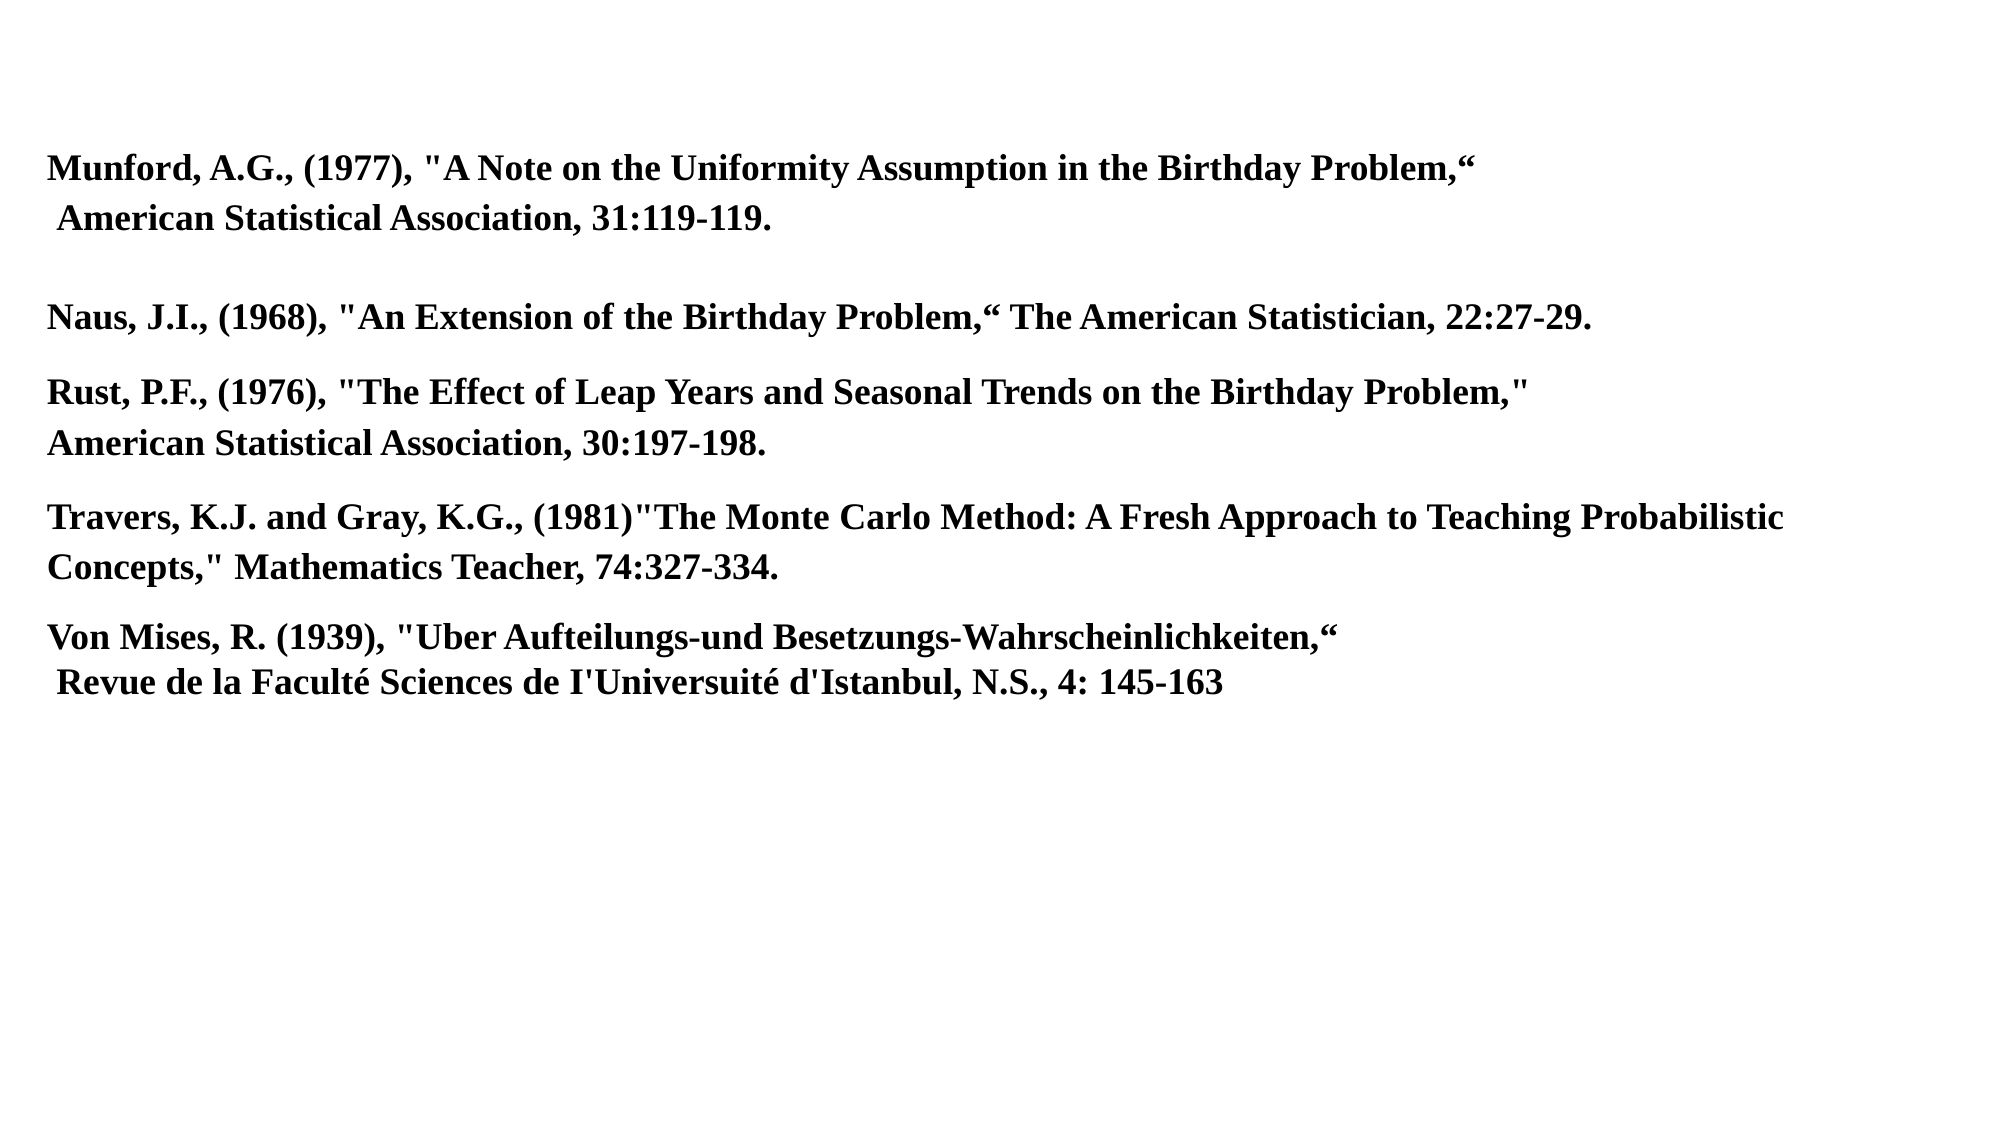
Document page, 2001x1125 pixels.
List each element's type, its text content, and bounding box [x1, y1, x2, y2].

text_box Munford, A.G., (1977), "A Note on the Uniformity Assumption in the Birthday Problem,“ American Statistical Association, 31:119-119. Naus, J.I., (1968), "An Extension of the Birthday Problem,“ The American Statistician, 22:27-29. Rust, P.F., (1976), "The Effect of Leap Years and Seasonal Trends on the Birthday Problem," American Statistical Association, 30:197-198. Travers, K.J. and Gray, K.G., (1981)"The Monte Carlo Method: A Fresh Approach to Teaching Probabilistic Concepts," Mathematics Teacher, 74:327-334. Von Mises, R. (1939), "Uber Aufteilungs-und Besetzungs-Wahrscheinlichkeiten,“ Revue de la Faculté Sciences de I'Universuité d'Istanbul, N.S., 4: 145-163 [32, 105, 1954, 710]
